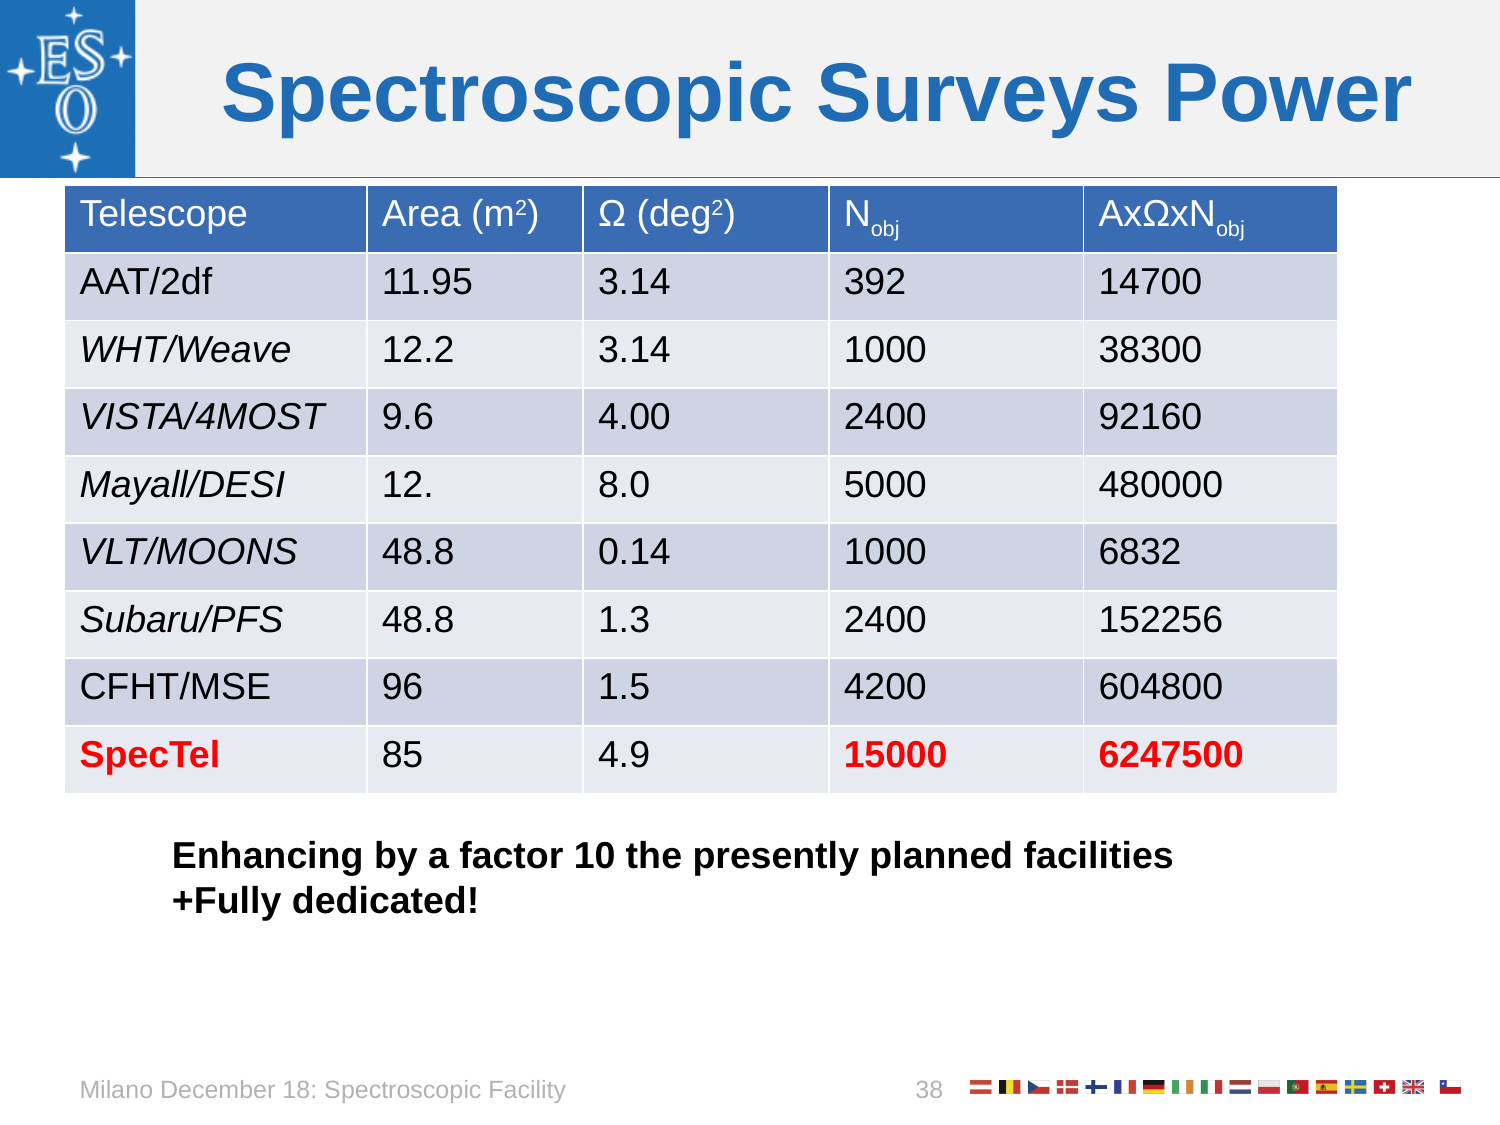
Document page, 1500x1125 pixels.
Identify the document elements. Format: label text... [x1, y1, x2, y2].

table_cell 2400 [830, 389, 1083, 455]
table_cell 48.8 [368, 592, 582, 657]
table_cell 4.00 [584, 389, 828, 455]
table_cell Mayall/DESI [65, 457, 366, 522]
table_cell 6832 [1084, 524, 1337, 590]
table_cell 11.95 [368, 254, 582, 320]
table_header AxΩxNobj [1084, 186, 1337, 252]
table_cell 6247500 [1084, 727, 1337, 793]
table_cell 9.6 [368, 389, 582, 455]
table_cell AAT/2df [65, 254, 366, 320]
table_cell 3.14 [584, 254, 828, 320]
table_header Area (m2) [368, 186, 582, 252]
table_header Nobj [830, 186, 1083, 252]
table_cell 48.8 [368, 524, 582, 590]
table_cell 3.14 [584, 321, 828, 387]
table_cell 5000 [830, 457, 1083, 522]
table_cell 8.0 [584, 457, 828, 522]
table_cell 38300 [1084, 321, 1337, 387]
table_cell 1.5 [584, 659, 828, 725]
table_header Ω (deg2) [584, 186, 828, 252]
text_box Enhancing by a factor 10 the presently planned facilities +Fully dedicated! [157, 823, 1190, 929]
table_cell Subaru/PFS [65, 592, 366, 657]
table_cell 12.2 [368, 321, 582, 387]
table_cell 14700 [1084, 254, 1337, 320]
table_cell 2400 [830, 592, 1083, 657]
table_cell 480000 [1084, 457, 1337, 522]
table_cell WHT/Weave [65, 321, 366, 387]
picture [970, 1080, 1461, 1094]
table_cell VLT/MOONS [65, 524, 366, 590]
table_cell 12. [368, 457, 582, 522]
table_cell 15000 [830, 727, 1083, 793]
table_header Telescope [65, 186, 366, 252]
table_cell 4200 [830, 659, 1083, 725]
table_cell 96 [368, 659, 582, 725]
table_cell 92160 [1084, 389, 1337, 455]
footer Milano December 18: Spectroscopic Facility [64, 1058, 854, 1119]
table_cell 85 [368, 727, 582, 793]
table_cell 0.14 [584, 524, 828, 590]
title Spectroscopic Surveys Power [135, 0, 1500, 176]
table_cell 4.9 [584, 727, 828, 793]
table_cell 1000 [830, 321, 1083, 387]
table_cell CFHT/MSE [65, 659, 366, 725]
table_cell 1000 [830, 524, 1083, 590]
table_cell 392 [830, 254, 1083, 320]
table_cell 152256 [1084, 592, 1337, 657]
table_cell VISTA/4MOST [65, 389, 366, 455]
table_cell 1.3 [584, 592, 828, 657]
slide_number 38 [854, 1058, 959, 1119]
table_cell 604800 [1084, 659, 1337, 725]
table_cell SpecTel [65, 727, 366, 793]
